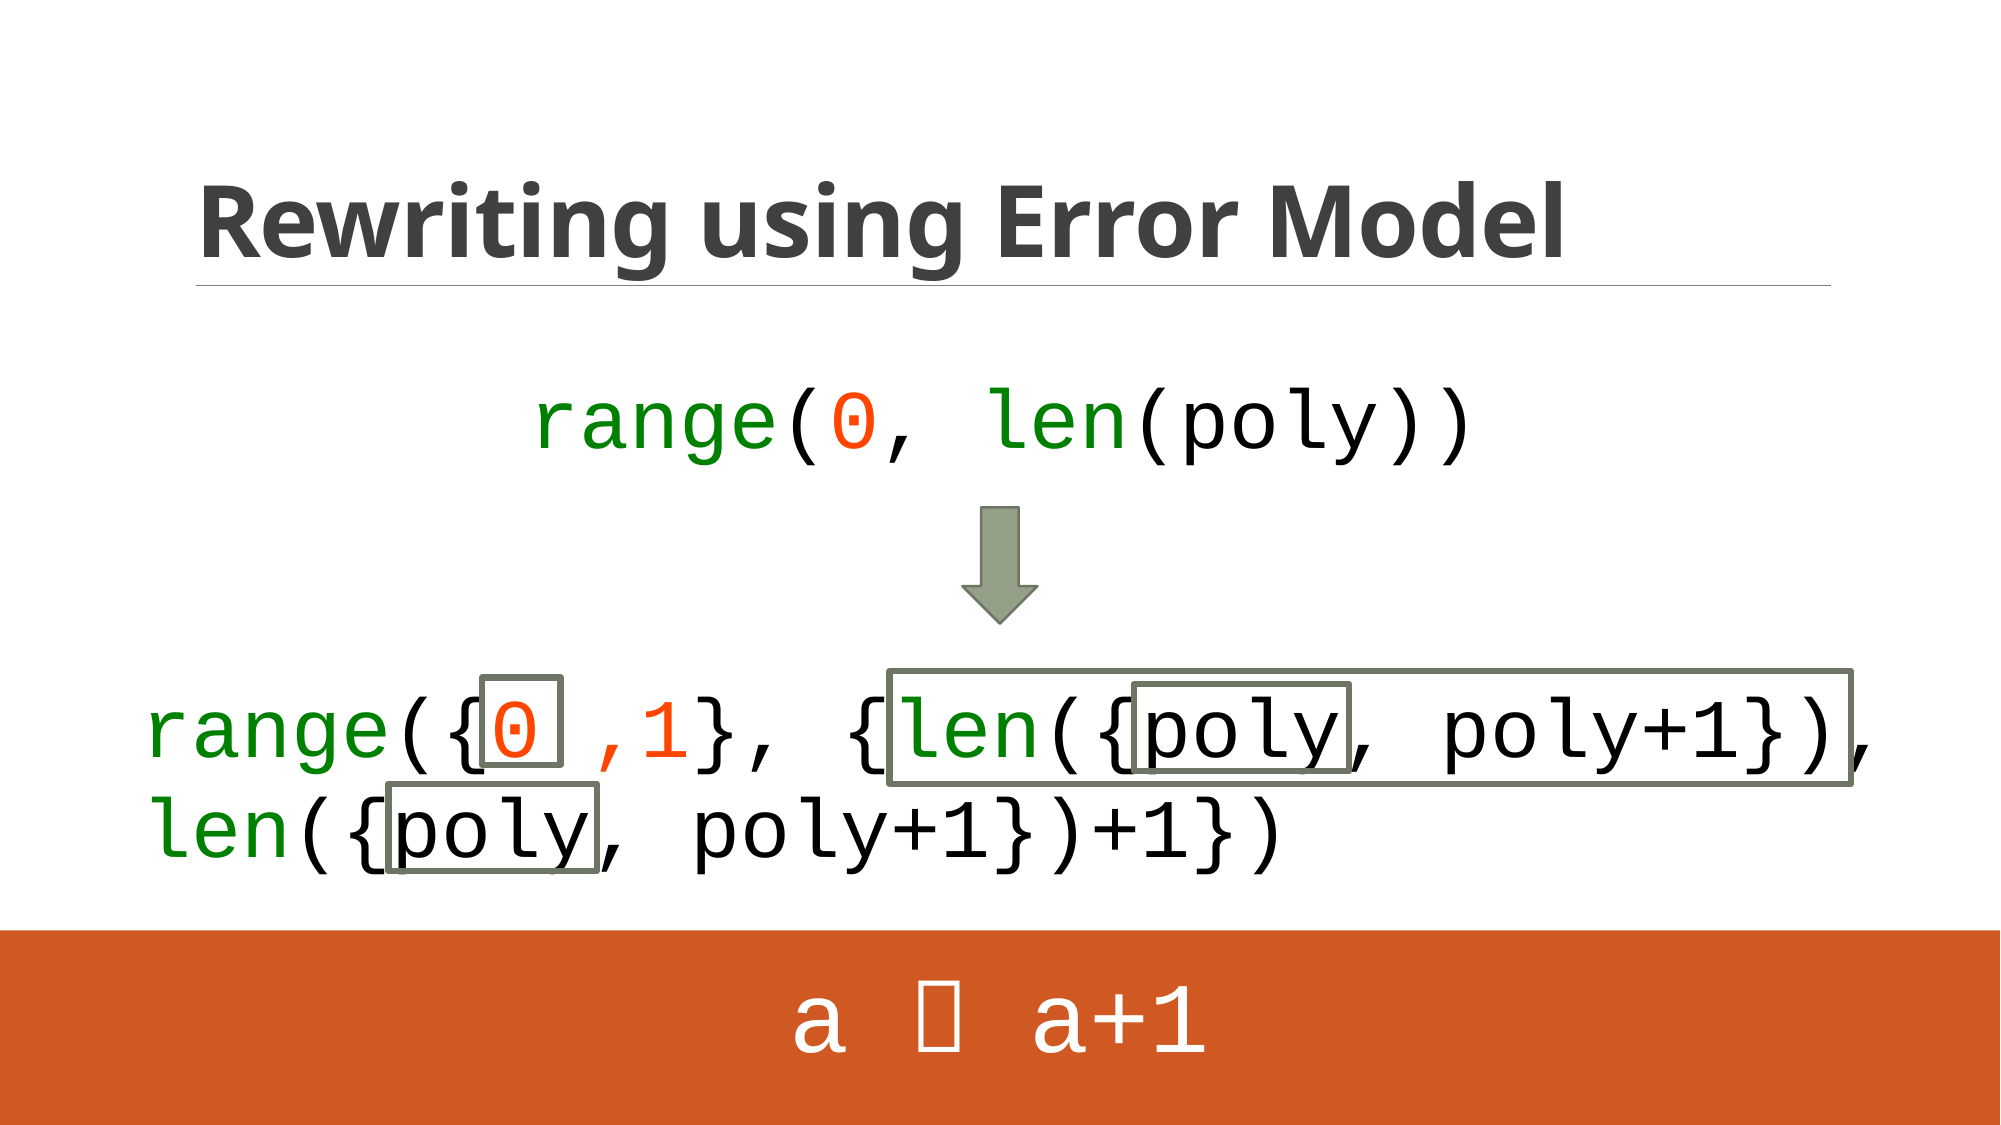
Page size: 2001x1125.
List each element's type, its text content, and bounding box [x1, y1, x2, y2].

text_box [125, 614, 1951, 884]
text_box [961, 506, 1039, 611]
text_box a  a+1 [170, 944, 1830, 1080]
text_box [0, 930, 2000, 1125]
title Rewriting using Error Model [180, 47, 1830, 285]
text_box range(0, len(poly)) [295, 357, 1513, 523]
